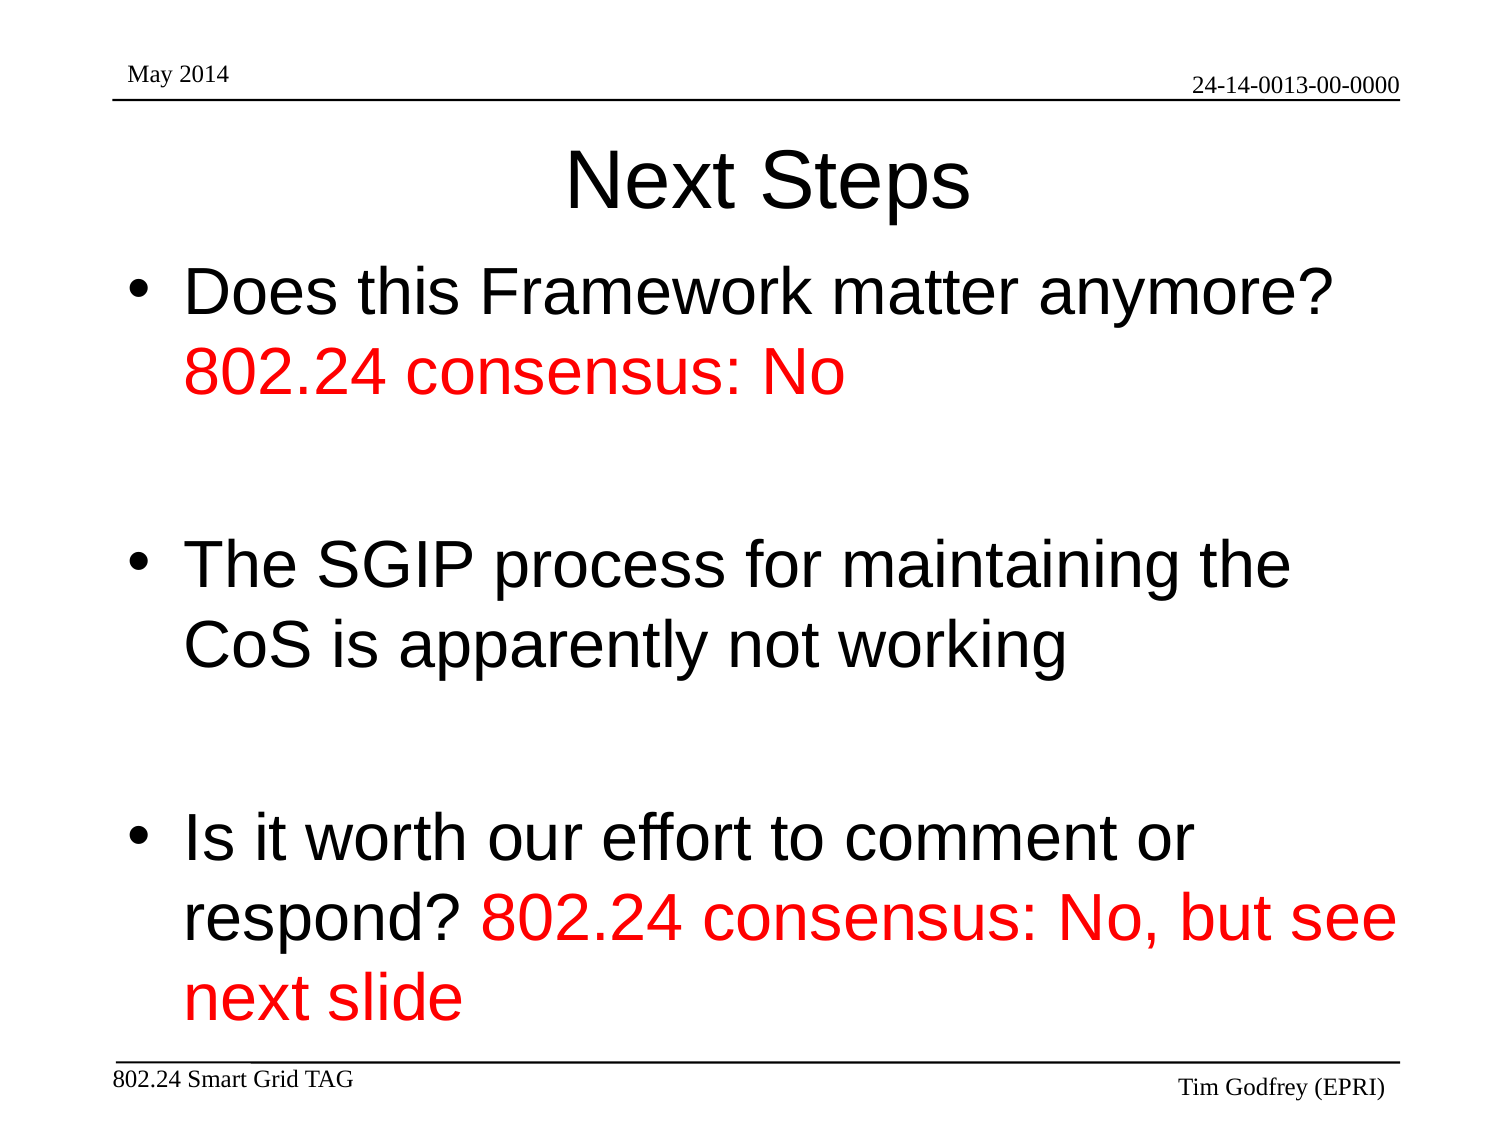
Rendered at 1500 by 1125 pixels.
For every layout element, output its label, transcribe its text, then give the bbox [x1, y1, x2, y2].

title Next Steps [112, 112, 1425, 238]
list Does this Framework matter anymore? 802.24 consensus: No The SGIP process for maintaining the CoS is apparently not working Is it worth our effort to comment or respond? 802.24 consensus: No, but see next slide [112, 239, 1425, 1050]
